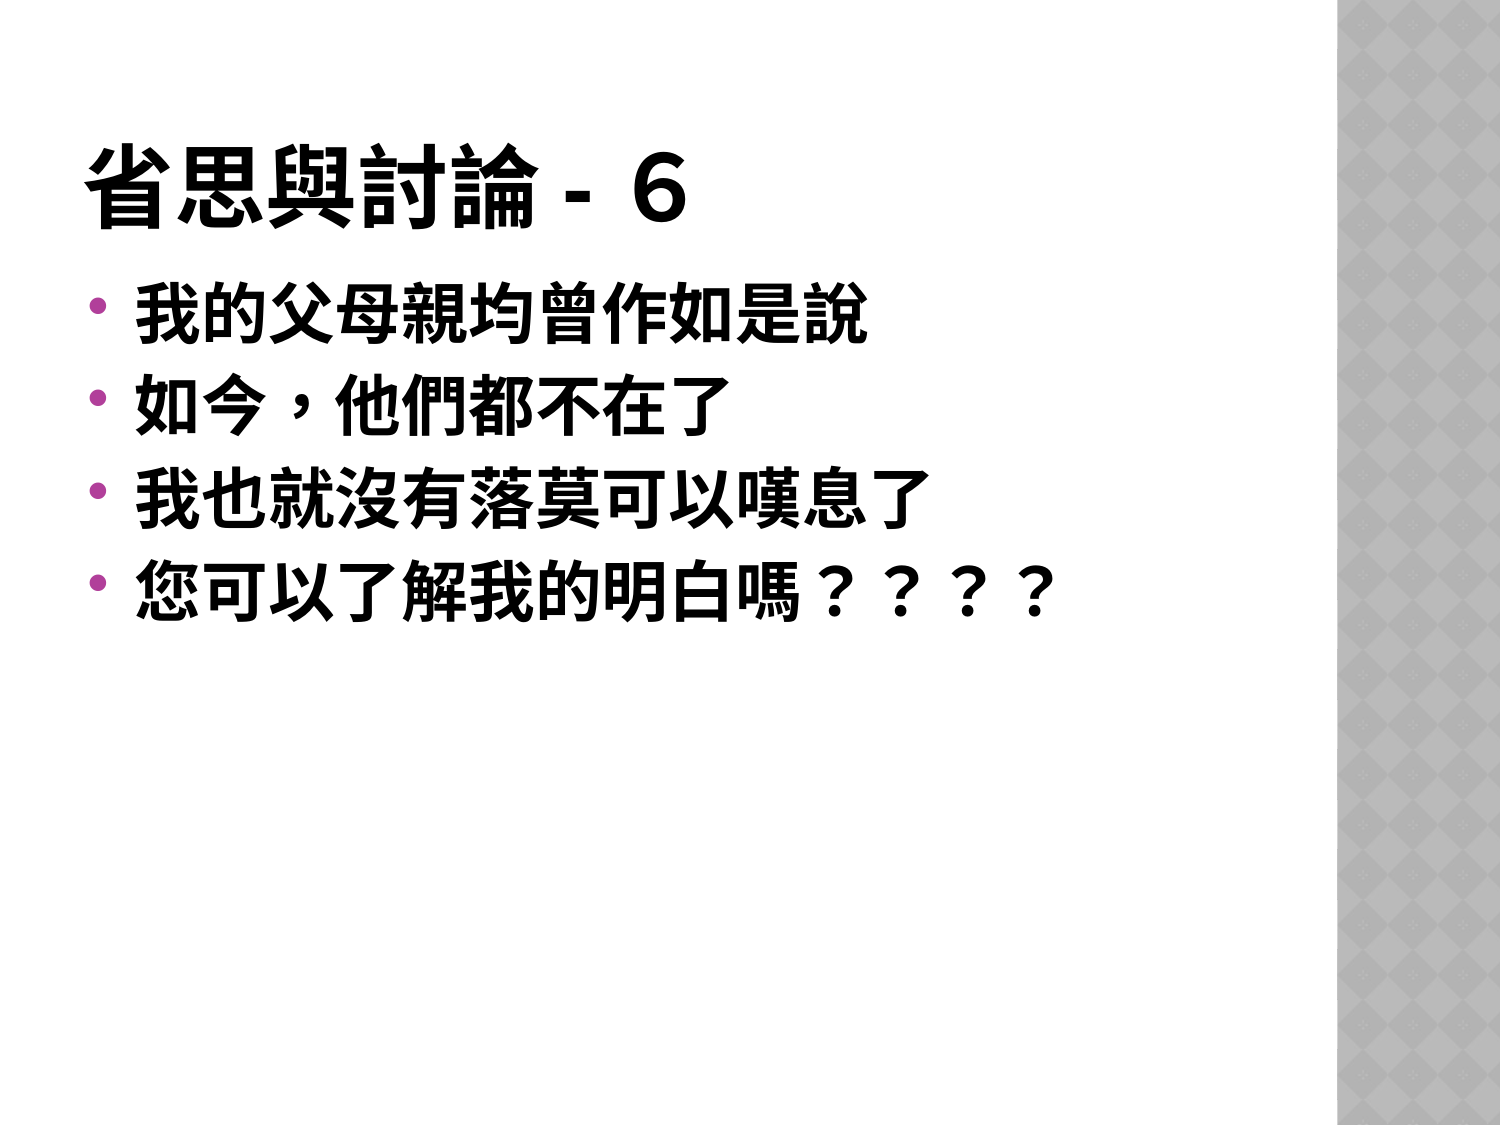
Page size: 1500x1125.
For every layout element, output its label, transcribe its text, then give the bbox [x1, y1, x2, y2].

title 省思與討論-６ [75, 52, 1263, 240]
list 我的父母親均曾作如是說 如今，他們都不在了 我也就沒有落莫可以嘆息了 您可以了解我的明白嗎？？？？ [75, 264, 1263, 1059]
